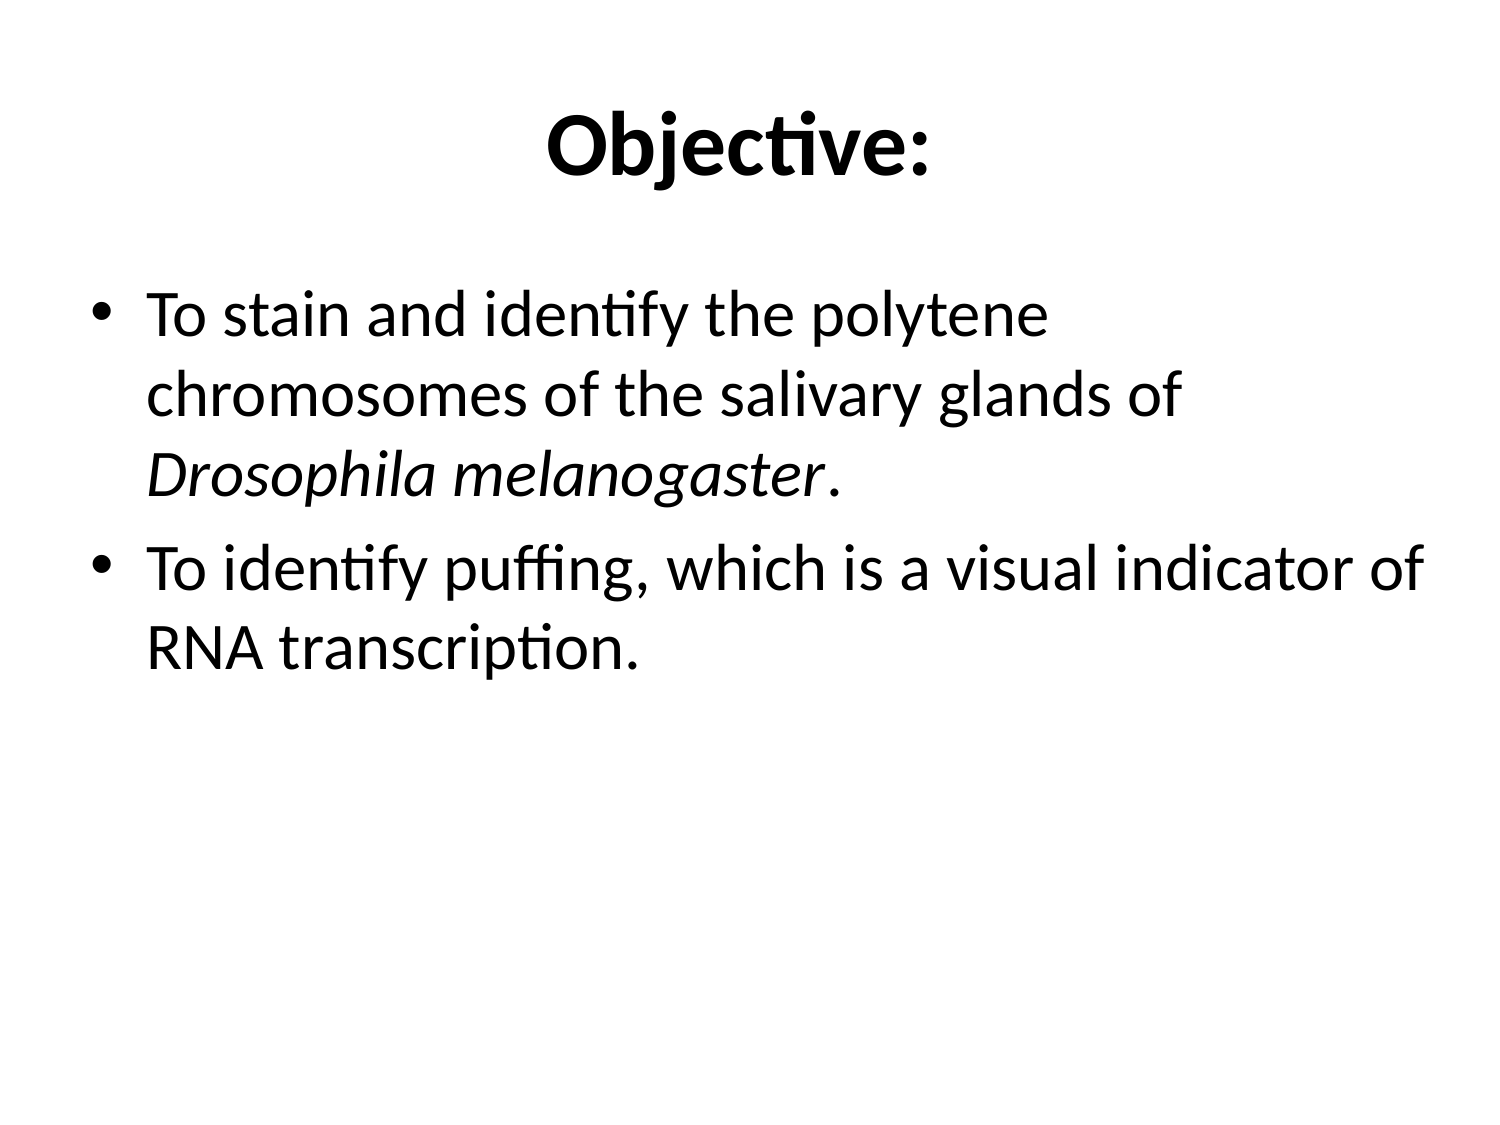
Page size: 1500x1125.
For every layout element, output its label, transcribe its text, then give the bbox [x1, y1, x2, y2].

list To stain and identify the polytene chromosomes of the salivary glands of Drosophila melanogaster. To identify puffing, which is a visual indicator of RNA transcription. [75, 262, 1463, 1005]
title Objective: [75, 45, 1425, 233]
